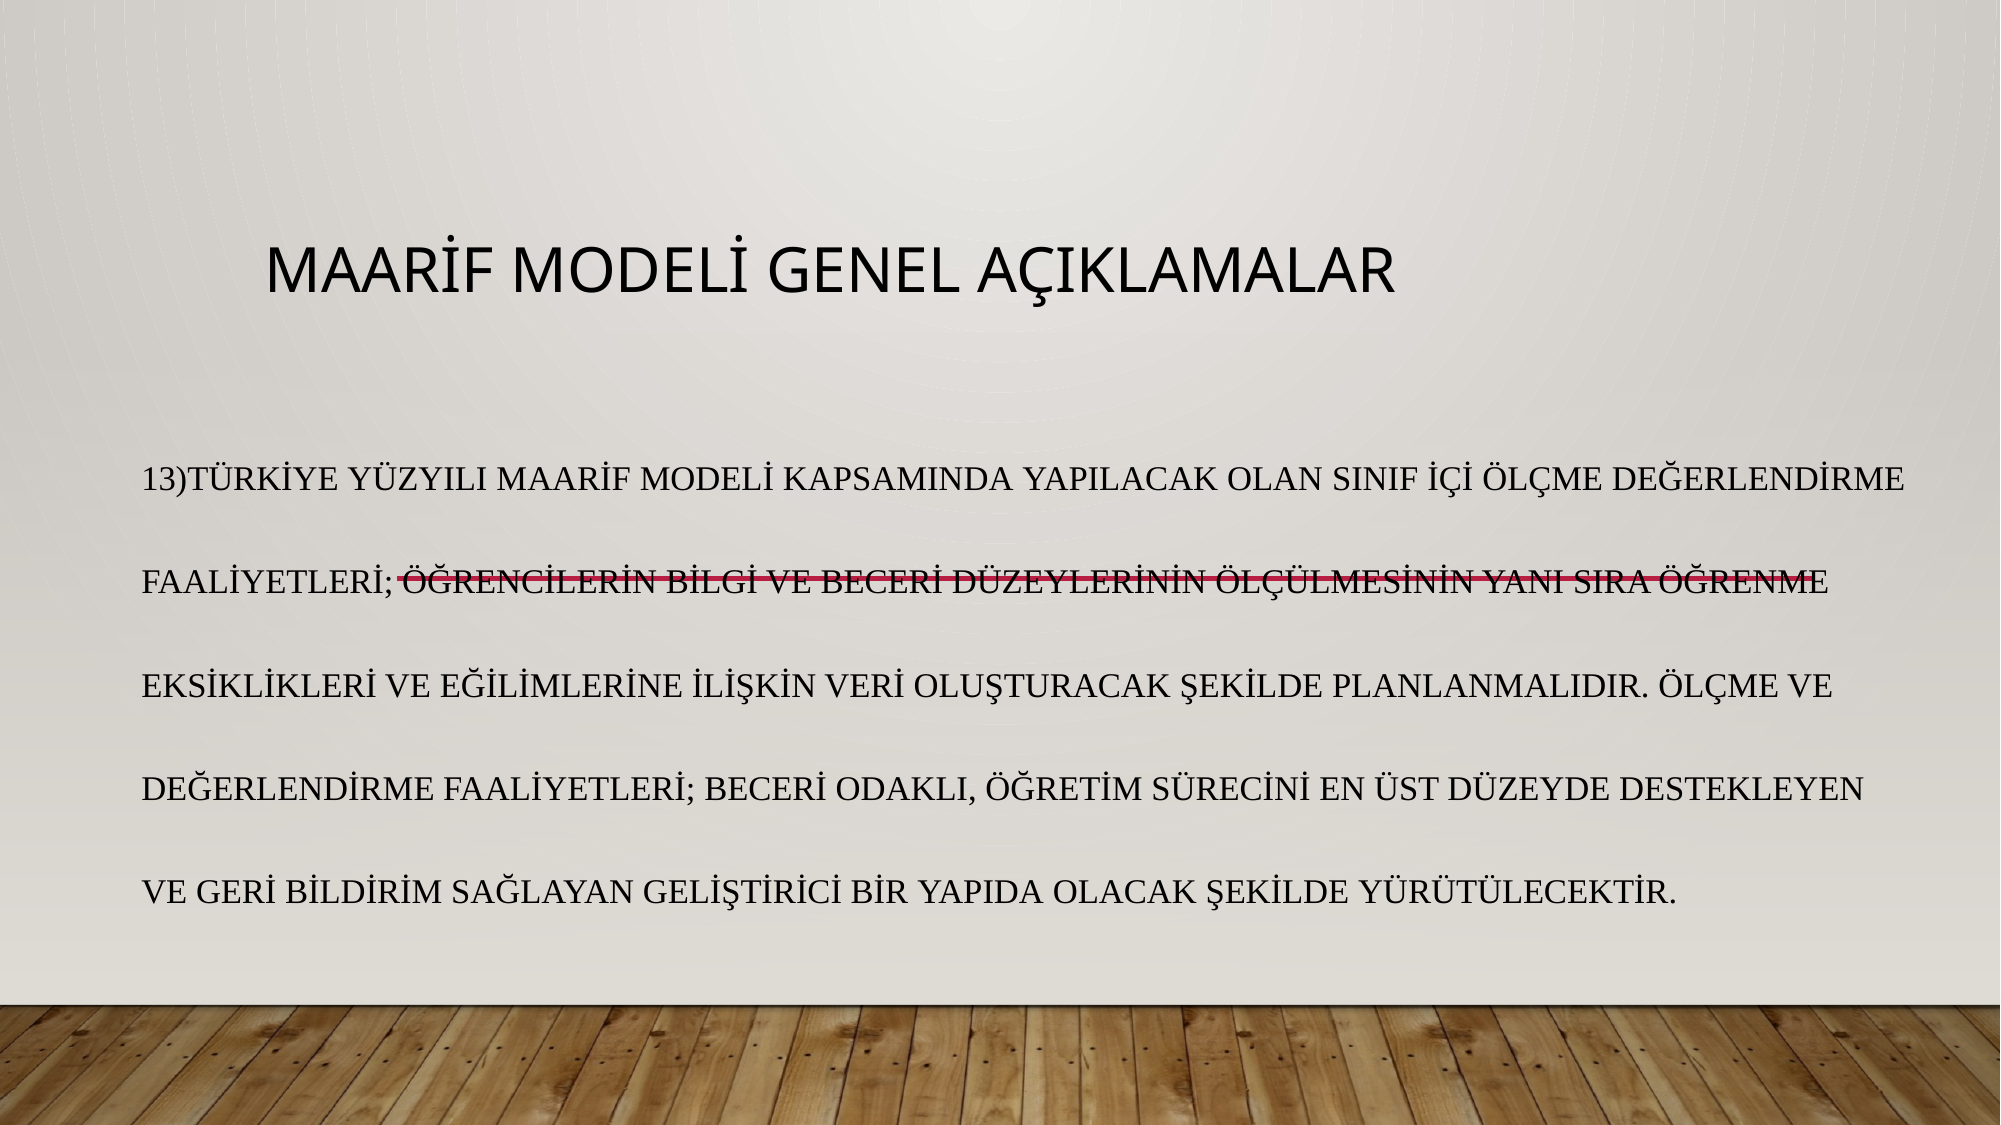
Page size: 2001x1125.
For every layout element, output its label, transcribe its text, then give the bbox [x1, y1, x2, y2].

picture [0, 1005, 2000, 1125]
title MAARİF MODELİ GENEL AÇIKLAMALAR [249, 184, 1750, 306]
subtitle 13)Türkiye Yüzyılı Maarif Modeli kapsamında yapılacak olan sınıf içi ölçme değerlendirme faaliyetleri; öğrencilerin bilgi ve beceri düzeylerinin ölçülmesinin yanı sıra öğrenme eksiklikleri ve eğilimlerine ilişkin veri oluşturacak şekilde planlanmalıdır. Ölçme ve değerlendirme faaliyetleri; beceri odaklı, öğretim sürecini en üst düzeyde destekleyen ve geri bildirim sağlayan geliştirici bir yapıda olacak şekilde yürütülecektir. [126, 363, 1921, 1010]
